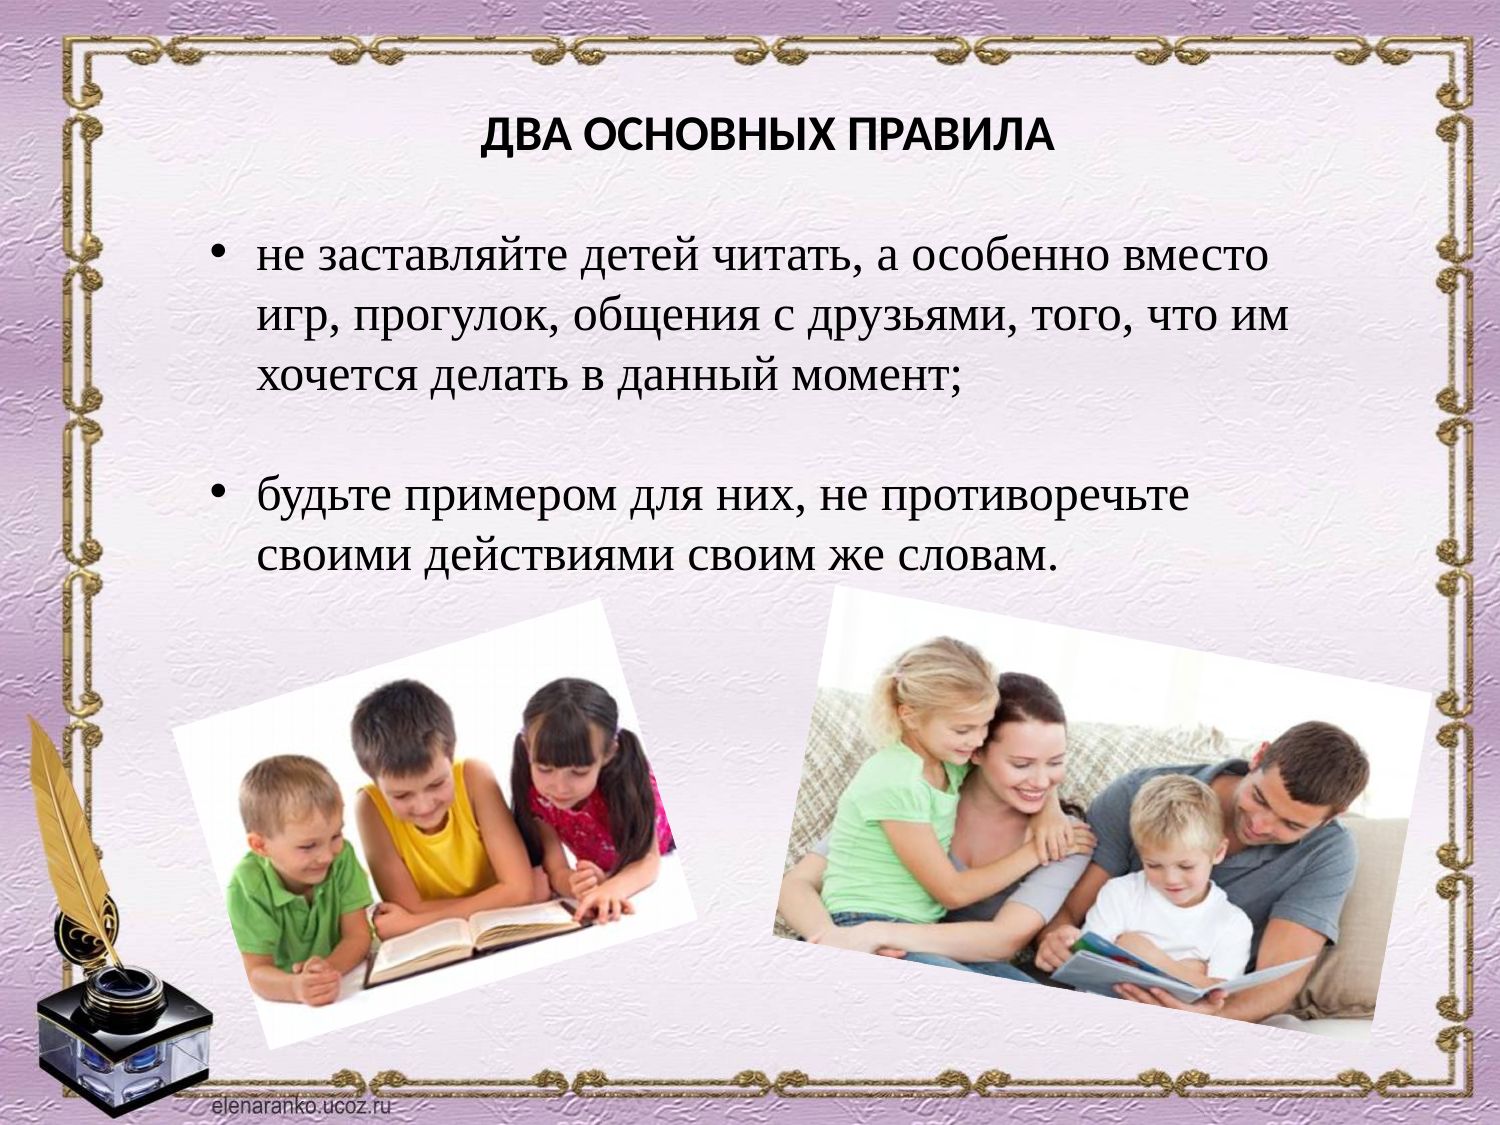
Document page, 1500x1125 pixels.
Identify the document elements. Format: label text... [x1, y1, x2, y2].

text_box ДВА ОСНОВНЫХ ПРАВИЛА не заставляйте детей читать, а особенно вместо игр, прогулок, общения с друзьями, того, что им хочется делать в данный момент; будьте примером для них, не противоречьте своими действиями своим же словам. [194, 92, 1341, 588]
picture [0, 0, 1500, 1125]
